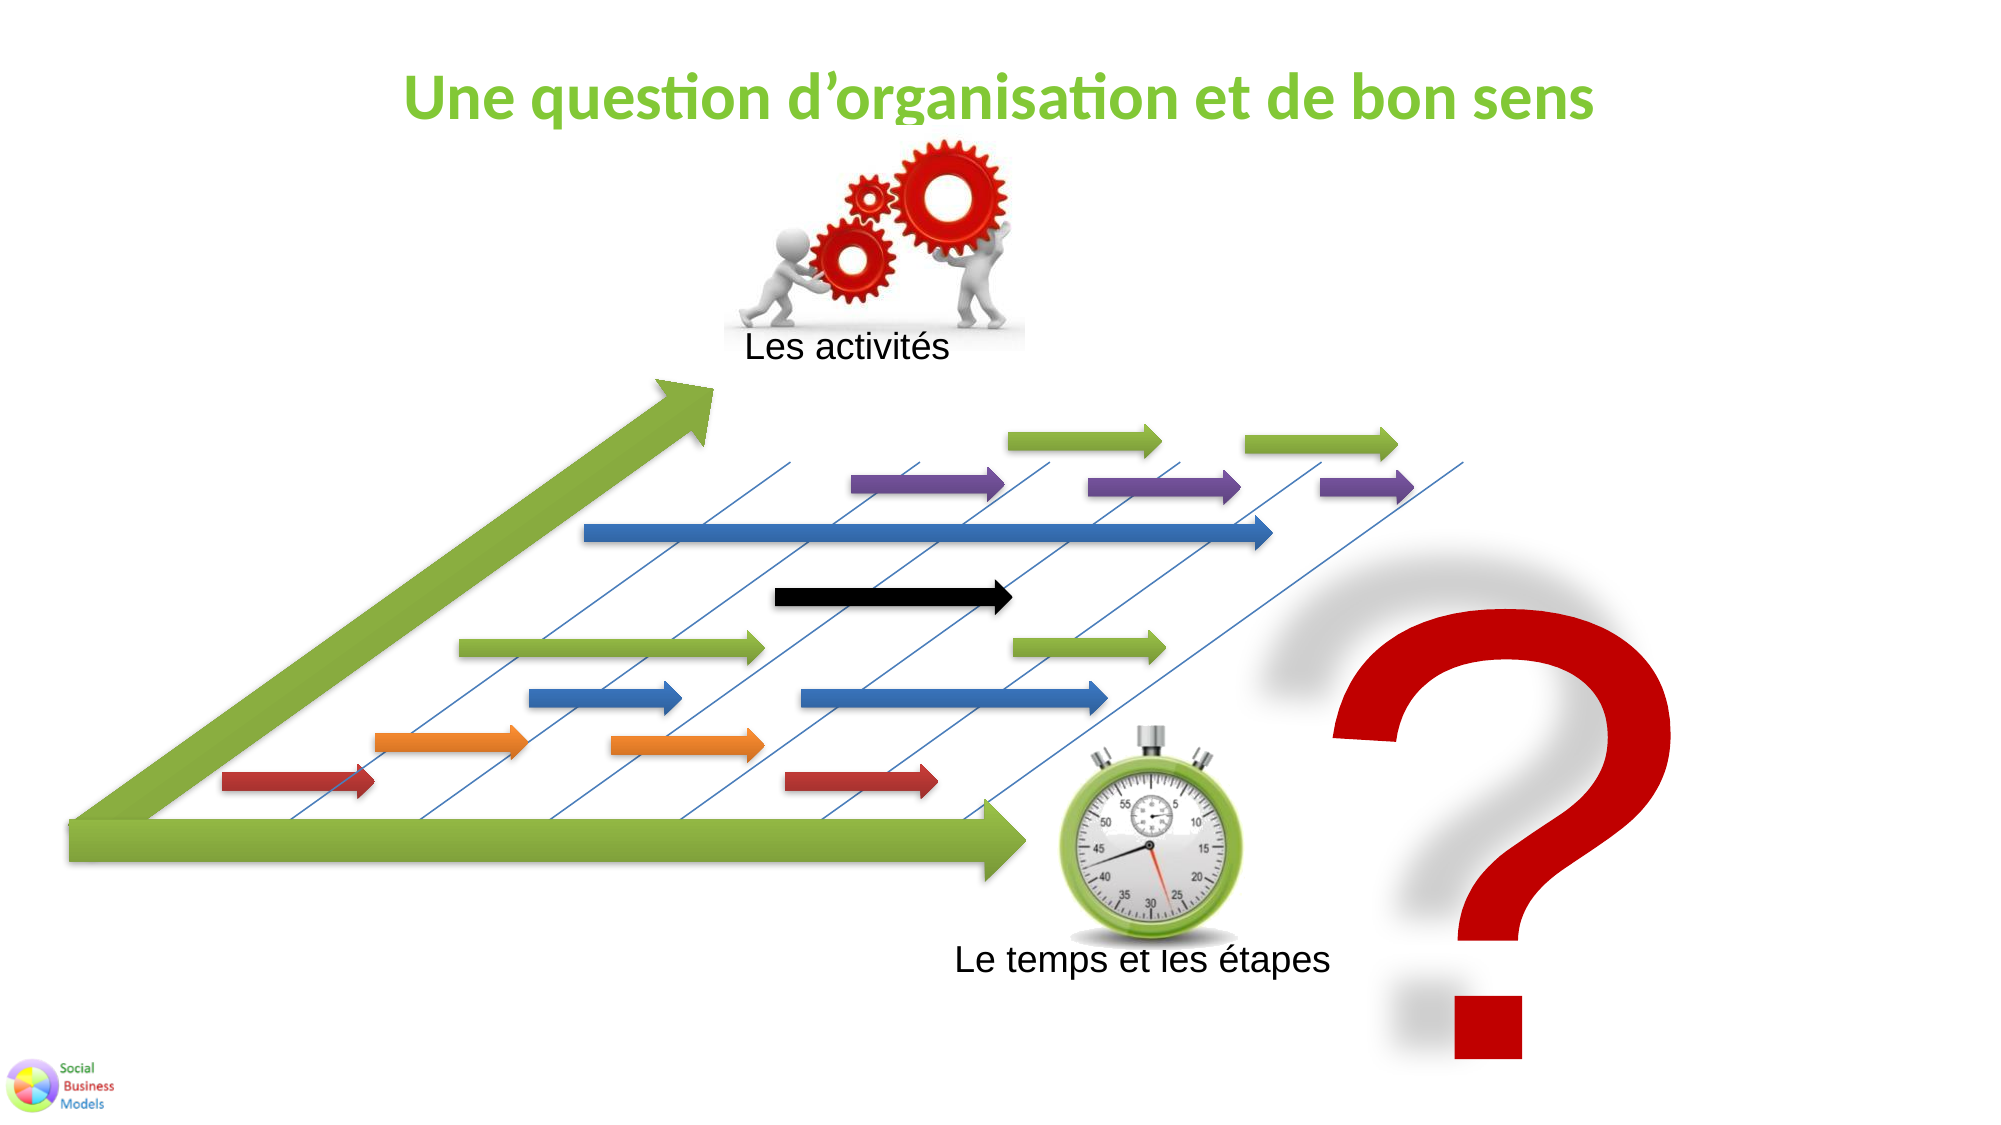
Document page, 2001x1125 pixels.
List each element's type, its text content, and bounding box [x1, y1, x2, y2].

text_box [7, 125, 1026, 657]
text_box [221, 423, 1464, 835]
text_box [69, 719, 1349, 988]
picture [5, 1054, 131, 1121]
title Une question d’organisation et de bon sens [99, 45, 1900, 141]
